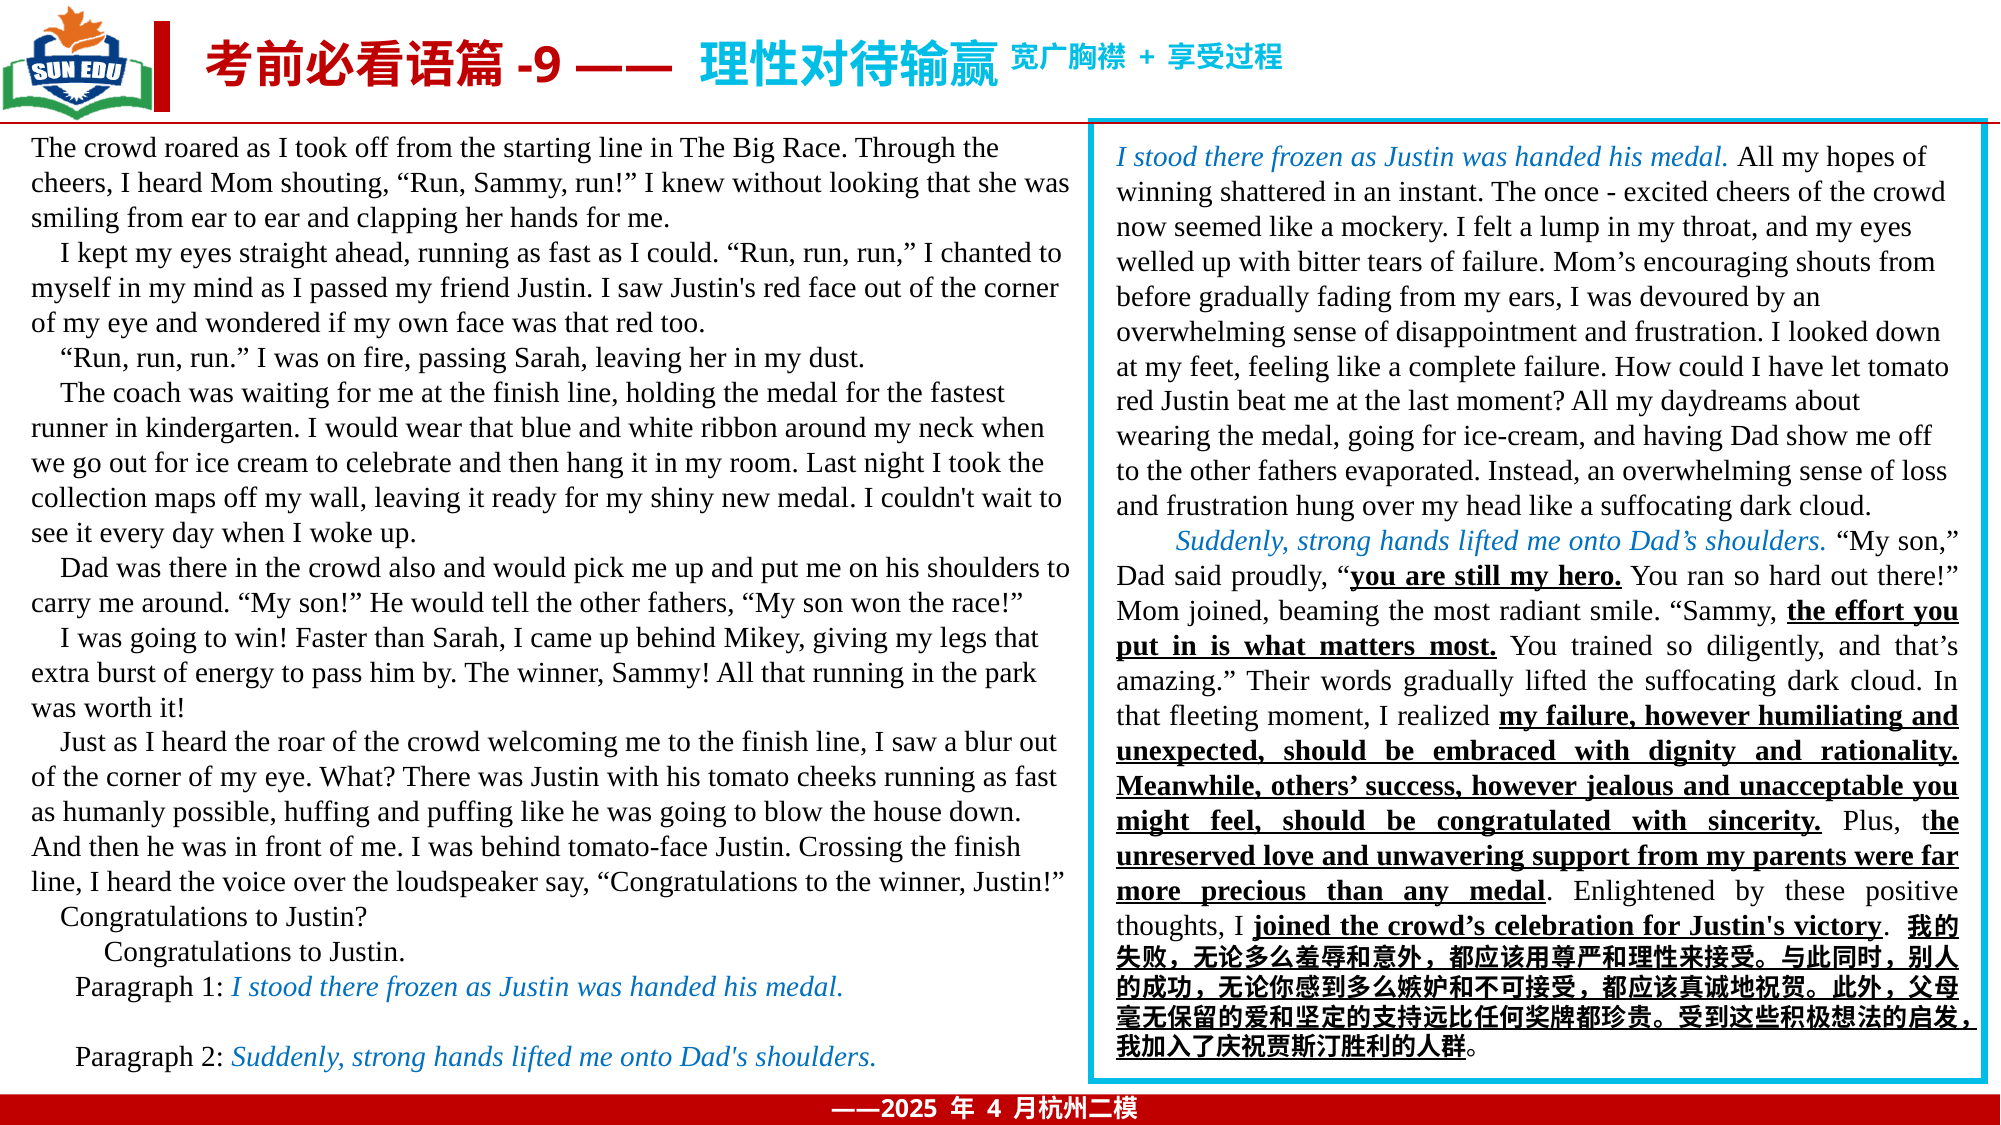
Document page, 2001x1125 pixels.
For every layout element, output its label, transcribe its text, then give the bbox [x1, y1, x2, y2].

picture [0, 4, 161, 122]
text_box [1154, 1094, 2000, 1125]
text_box [0, 1094, 816, 1125]
text_box I stood there frozen as Justin was handed his medal. All my hopes of winning shattered in an instant. The once - excited cheers of the crowd now seemed like a mockery. I felt a lump in my throat, and my eyes welled up with bitter tears of failure. Mom’s encouraging shouts from before gradually fading from my ears, I was devoured by an overwhelming sense of disappointment and frustration. I looked down at my feet, feeling like a complete failure. How could I have let tomato red Justin beat me at the last moment? All my daydreams about wearing the medal, going for ice-cream, and having Dad show me off to the other fathers evaporated. Instead, an overwhelming sense of loss and frustration hung over my head like a suffocating dark cloud. Suddenly, strong hands lifted me onto Dad’s shoulders. “My son,” Dad said proudly, “you are still my hero. You ran so hard out there!” Mom joined, beaming the most radiant smile. “Sammy, the effort you put in is what matters most. You trained so diligently, and that’s amazing.” Their words gradually lifted the suffocating dark cloud. In that fleeting moment, I realized my failure, however humiliating and unexpected, should be embraced with dignity and rationality. Meanwhile, others’ success, however jealous and unacceptable you might feel, should be congratulated with sincerity. Plus, the unreserved love and unwavering support from my parents were far more precious than any medal. Enlightened by these positive thoughts, I joined the crowd’s celebration for Justin's victory. 我的失败，无论多么羞辱和意外，都应该用尊严和理性来接受。与此同时，别人的成功，无论你感到多么嫉妒和不可接受，都应该真诚地祝贺。此外，父母毫无保留的爱和坚定的支持远比任何奖牌都珍贵。受到这些积极想法的启发，我加入了庆祝贾斯汀胜利的人群。 [1101, 129, 1975, 1069]
text_box The crowd roared as I took off from the starting line in The Big Race. Through the cheers, I heard Mom shouting, “Run, Sammy, run!” I knew without looking that she was smiling from ear to ear and clapping her hands for me. I kept my eyes straight ahead, running as fast as I could. “Run, run, run,” I chanted to myself in my mind as I passed my friend Justin. I saw Justin's red face out of the corner of my eye and wondered if my own face was that red too. “Run, run, run.” I was on fire, passing Sarah, leaving her in my dust. The coach was waiting for me at the finish line, holding the medal for the fastest runner in kindergarten. I would wear that blue and white ribbon around my neck when we go out for ice cream to celebrate and then hang it in my room. Last night I took the collection maps off my wall, leaving it ready for my shiny new medal. I couldn't wait to see it every day when I woke up. Dad was there in the crowd also and would pick me up and put me on his shoulders to carry me around. “My son!” He would tell the other fathers, “My son won the race!” I was going to win! Faster than Sarah, I came up behind Mikey, giving my legs that extra burst of energy to pass him by. The winner, Sammy! All that running in the park was worth it! Just as I heard the roar of the crowd welcoming me to the finish line, I saw a blur out of the corner of my eye. What? There was Justin with his tomato cheeks running as fast as humanly possible, huffing and puffing like he was going to blow the house down. And then he was in front of me. I was behind tomato-face Justin. Crossing the finish line, I heard the voice over the loudspeaker say, “Congratulations to the winner, Justin!” Congratulations to Justin? Congratulations to Justin. Paragraph 1: I stood there frozen as Justin was handed his medal. Paragraph 2: Suddenly, strong hands lifted me onto Dad's shoulders. [16, 124, 1091, 1080]
text_box [1090, 124, 1986, 1082]
text_box 考前必看语篇-9 —— 理性对待输赢 宽广胸襟+享受过程 [190, 18, 1841, 108]
text_box [161, 21, 170, 112]
text_box ——2025 年 4 月杭州二模 [816, 1085, 1154, 1125]
